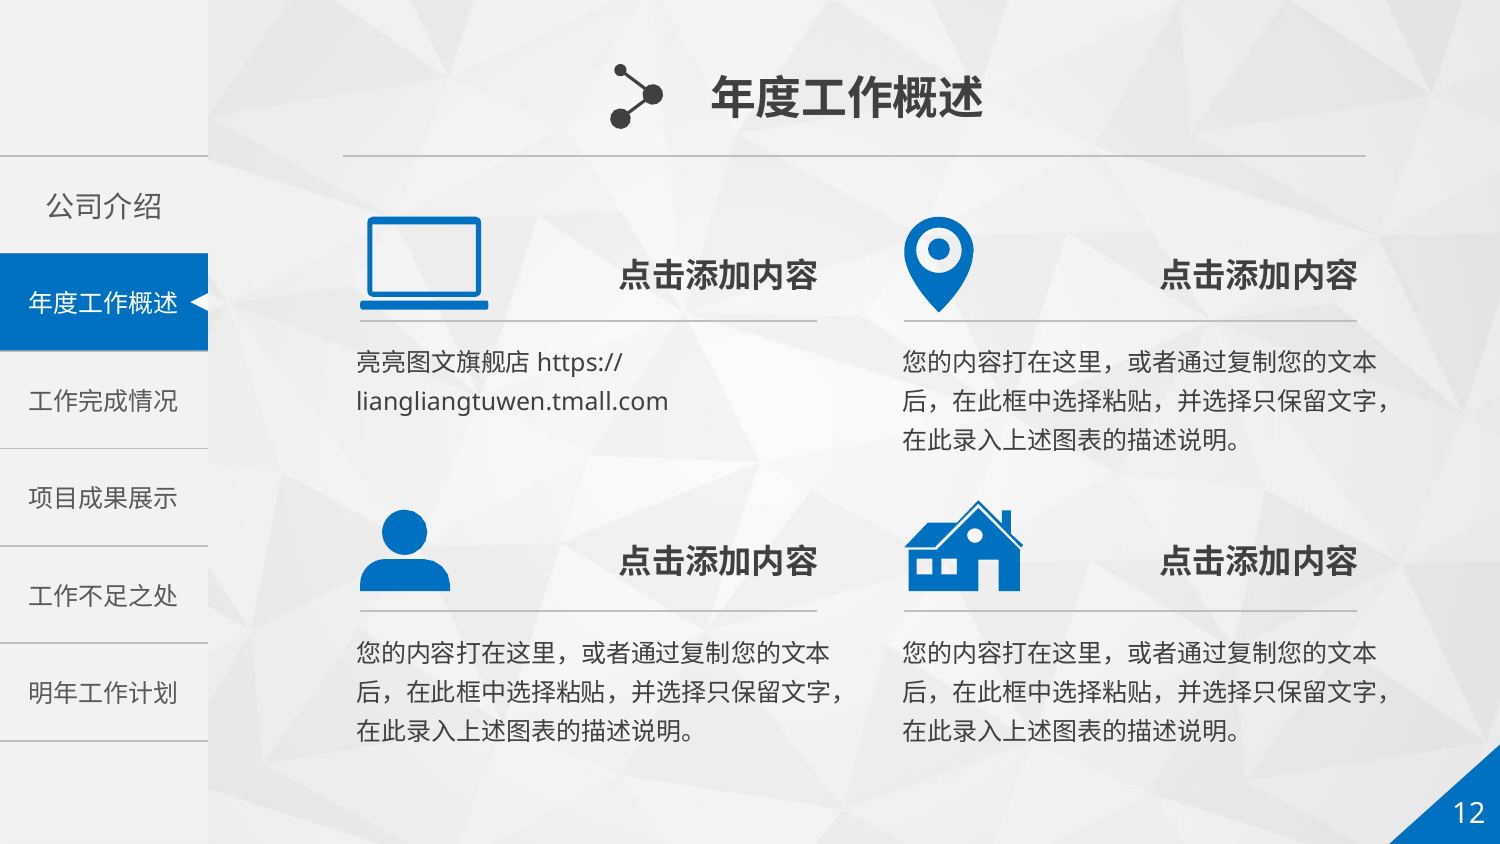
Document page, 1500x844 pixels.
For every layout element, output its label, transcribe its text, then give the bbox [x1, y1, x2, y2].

text_box 点击添加内容 [1147, 534, 1370, 586]
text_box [620, 69, 654, 119]
text_box 点击添加内容 [1147, 248, 1370, 300]
text_box [360, 300, 489, 310]
text_box 点击添加内容 [607, 248, 830, 300]
text_box 您的内容打在这里，或者通过复制您的文本后，在此框中选择粘贴，并选择只保留文字，在此录入上述图表的描述说明。 [344, 623, 845, 752]
text_box 点击添加内容 [607, 534, 830, 586]
picture [208, 0, 1500, 844]
text_box 您的内容打在这里，或者通过复制您的文本后，在此框中选择粘贴，并选择只保留文字，在此录入上述图表的描述说明。 [891, 332, 1392, 460]
text_box [360, 559, 451, 592]
text_box [904, 216, 974, 313]
text_box [904, 500, 1024, 592]
text_box 您的内容打在这里，或者通过复制您的文本后，在此框中选择粘贴，并选择只保留文字，在此录入上述图表的描述说明。 [891, 623, 1392, 752]
text_box 年度工作概述 [698, 63, 996, 130]
text_box [367, 216, 482, 297]
text_box 亮亮图文旗舰店https://liangliangtuwen.tmall.com [344, 332, 845, 422]
text_box [382, 509, 428, 555]
